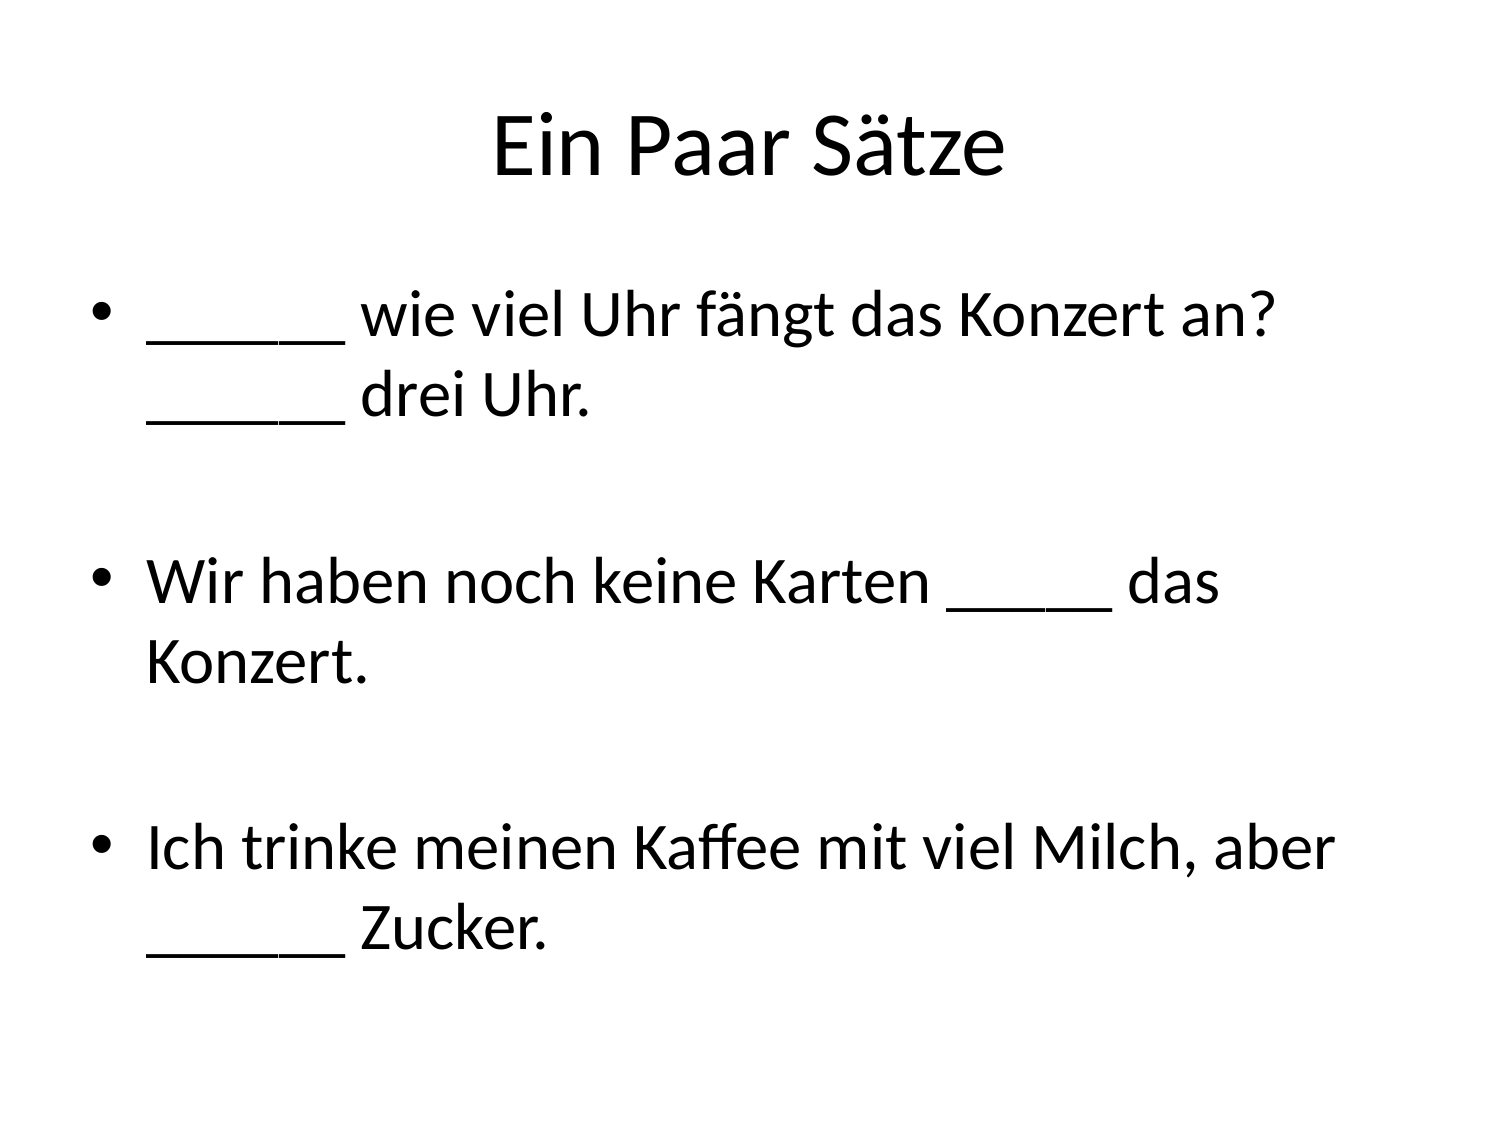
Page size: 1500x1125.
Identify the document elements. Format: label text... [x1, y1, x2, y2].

title Ein Paar Sätze [75, 45, 1425, 233]
list ______ wie viel Uhr fängt das Konzert an? ______ drei Uhr. Wir haben noch keine Karten _____ das Konzert. Ich trinke meinen Kaffee mit viel Milch, aber ______ Zucker. [75, 262, 1425, 1005]
